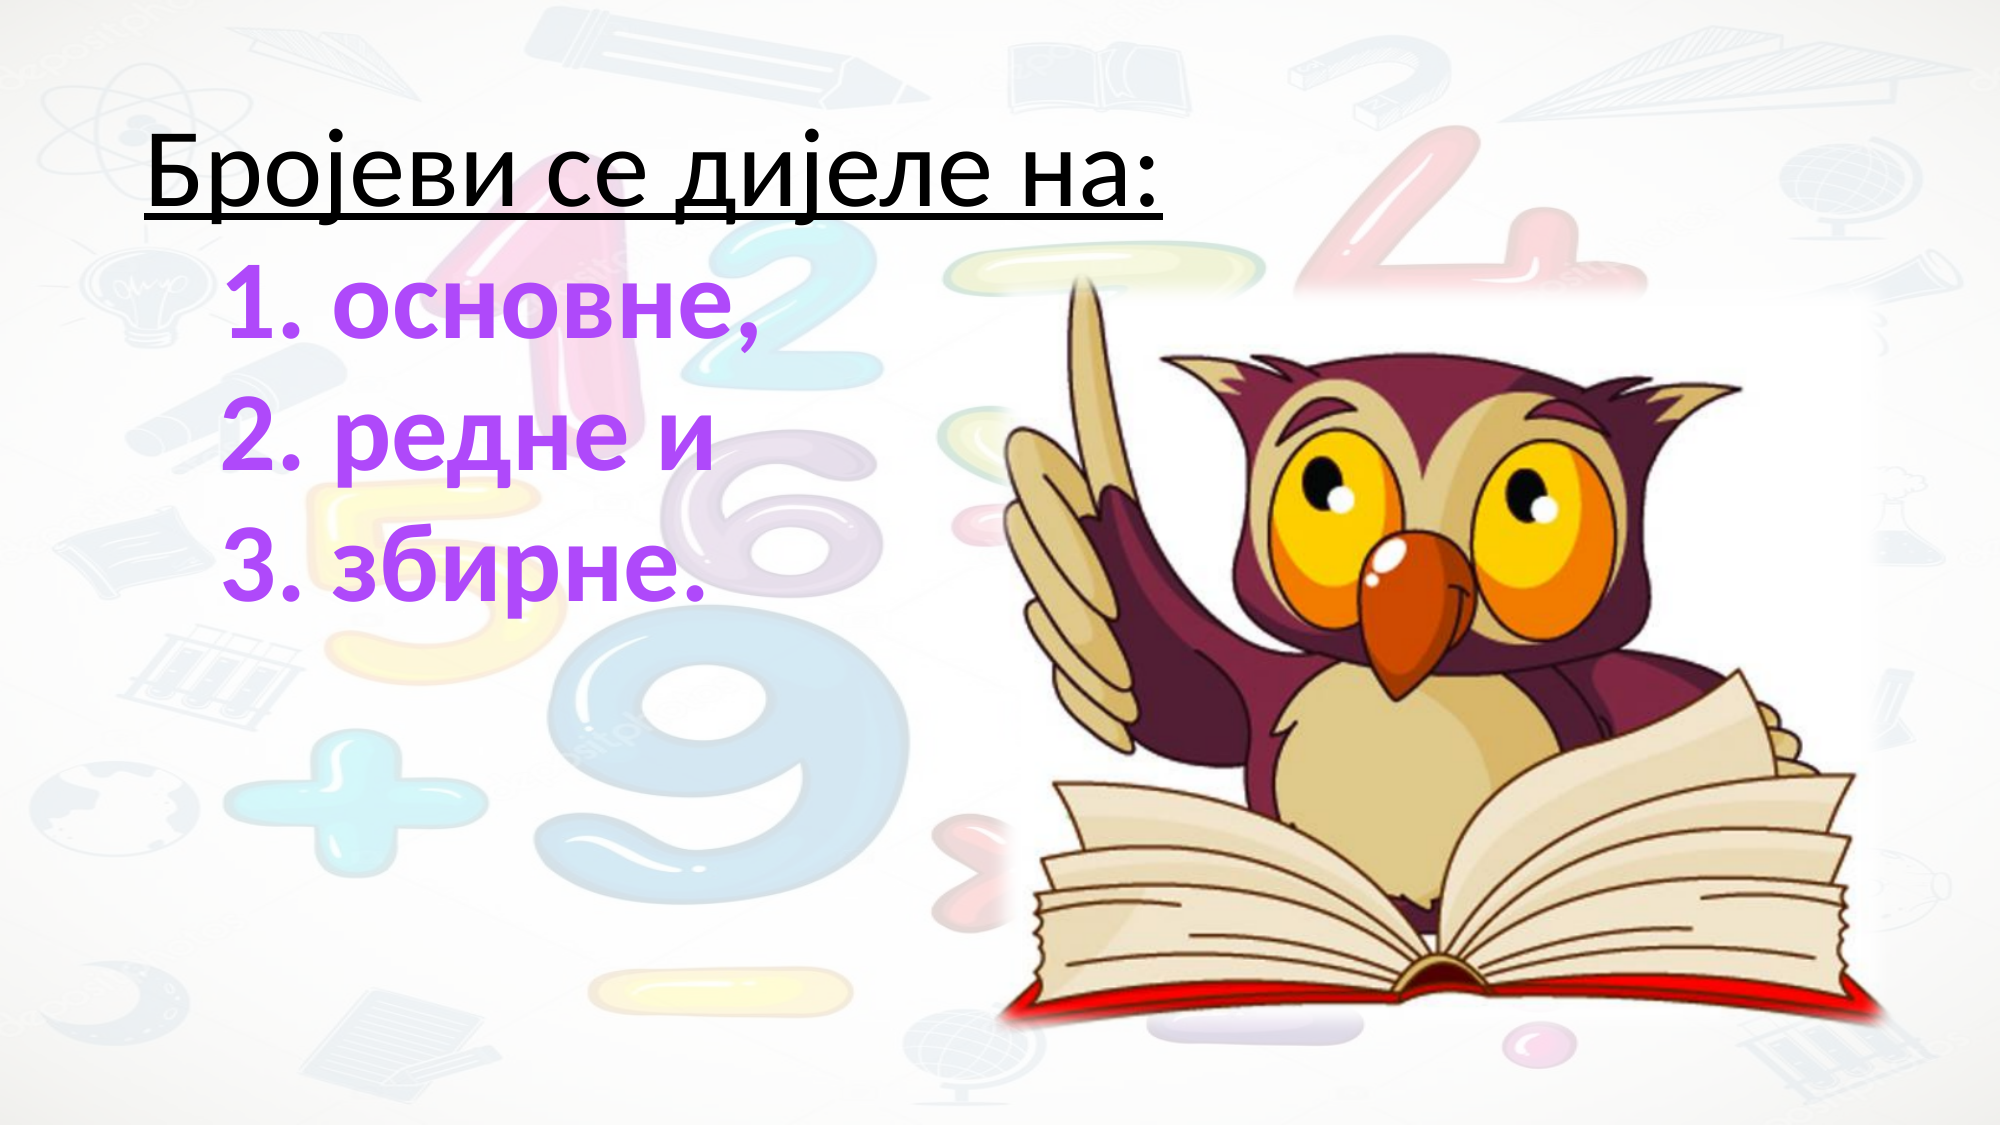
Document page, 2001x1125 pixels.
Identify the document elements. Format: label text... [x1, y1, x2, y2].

list Бројеви се дијеле на: основне, редне и збирне. [129, 101, 1863, 1014]
picture [986, 271, 1896, 1038]
